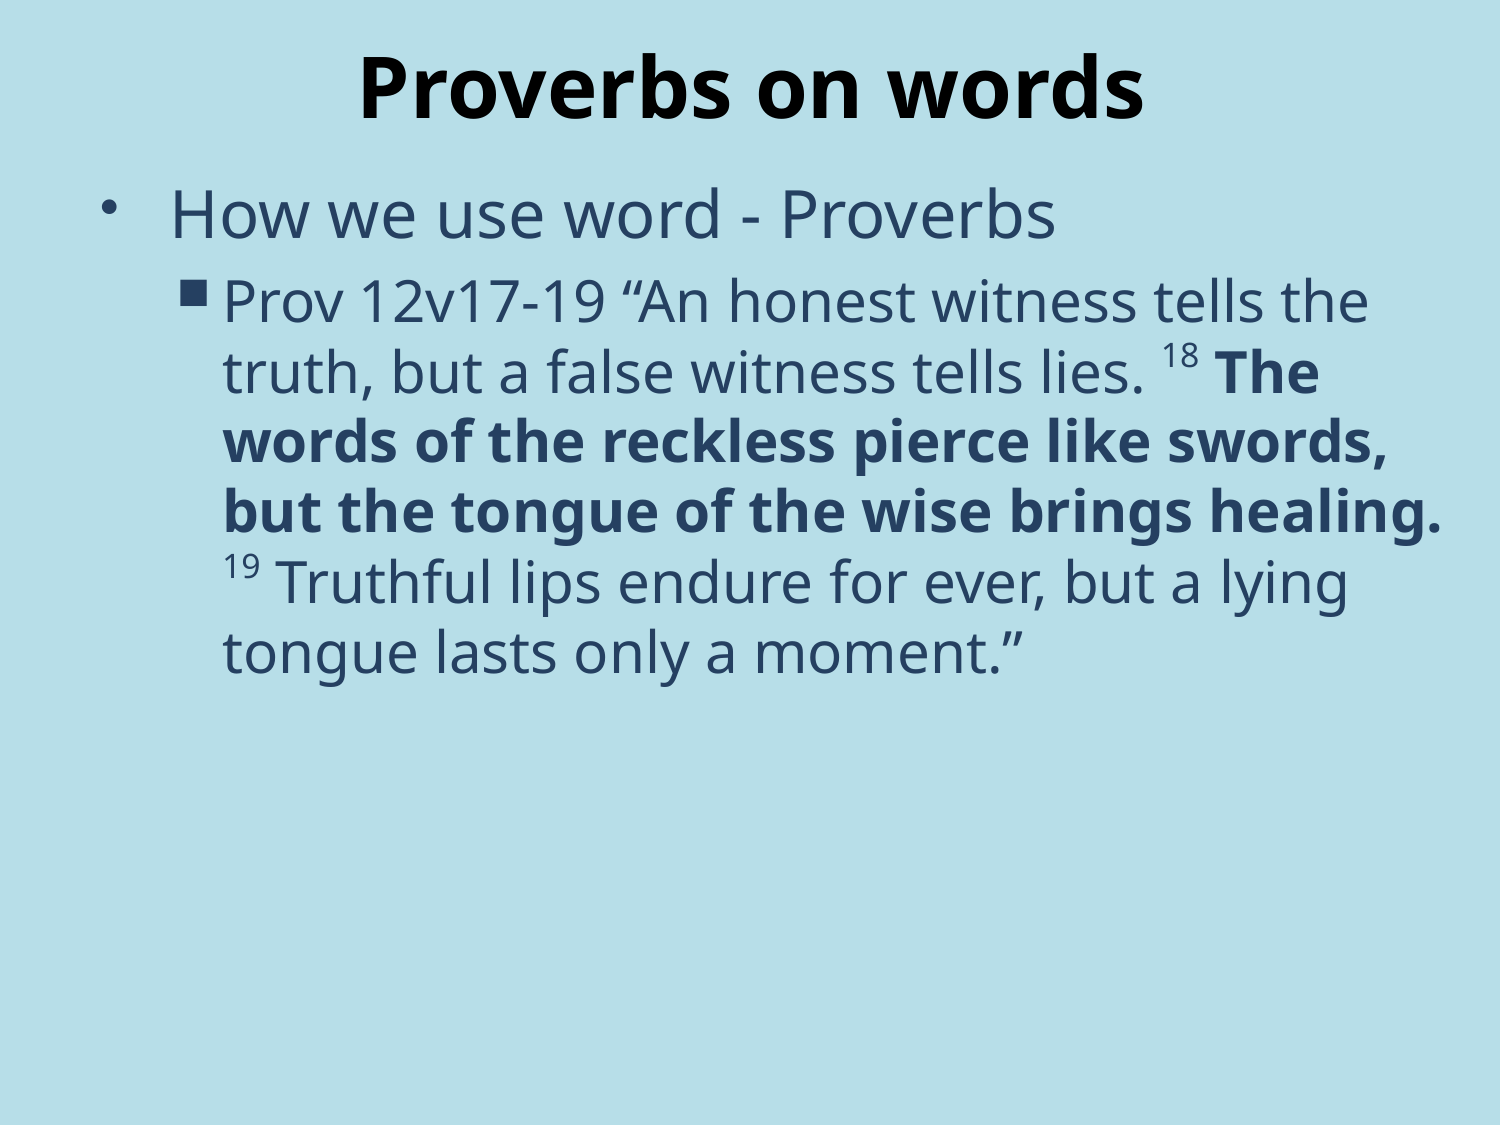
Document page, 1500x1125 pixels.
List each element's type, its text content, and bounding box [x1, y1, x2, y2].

list How we use word - Proverbs Prov 12v17-19 “An honest witness tells the truth, but a false witness tells lies. 18 The words of the reckless pierce like swords, but the tongue of the wise brings healing. 19 Truthful lips endure for ever, but a lying tongue lasts only a moment.” [64, 164, 1472, 1099]
title Proverbs on words [76, 19, 1427, 149]
